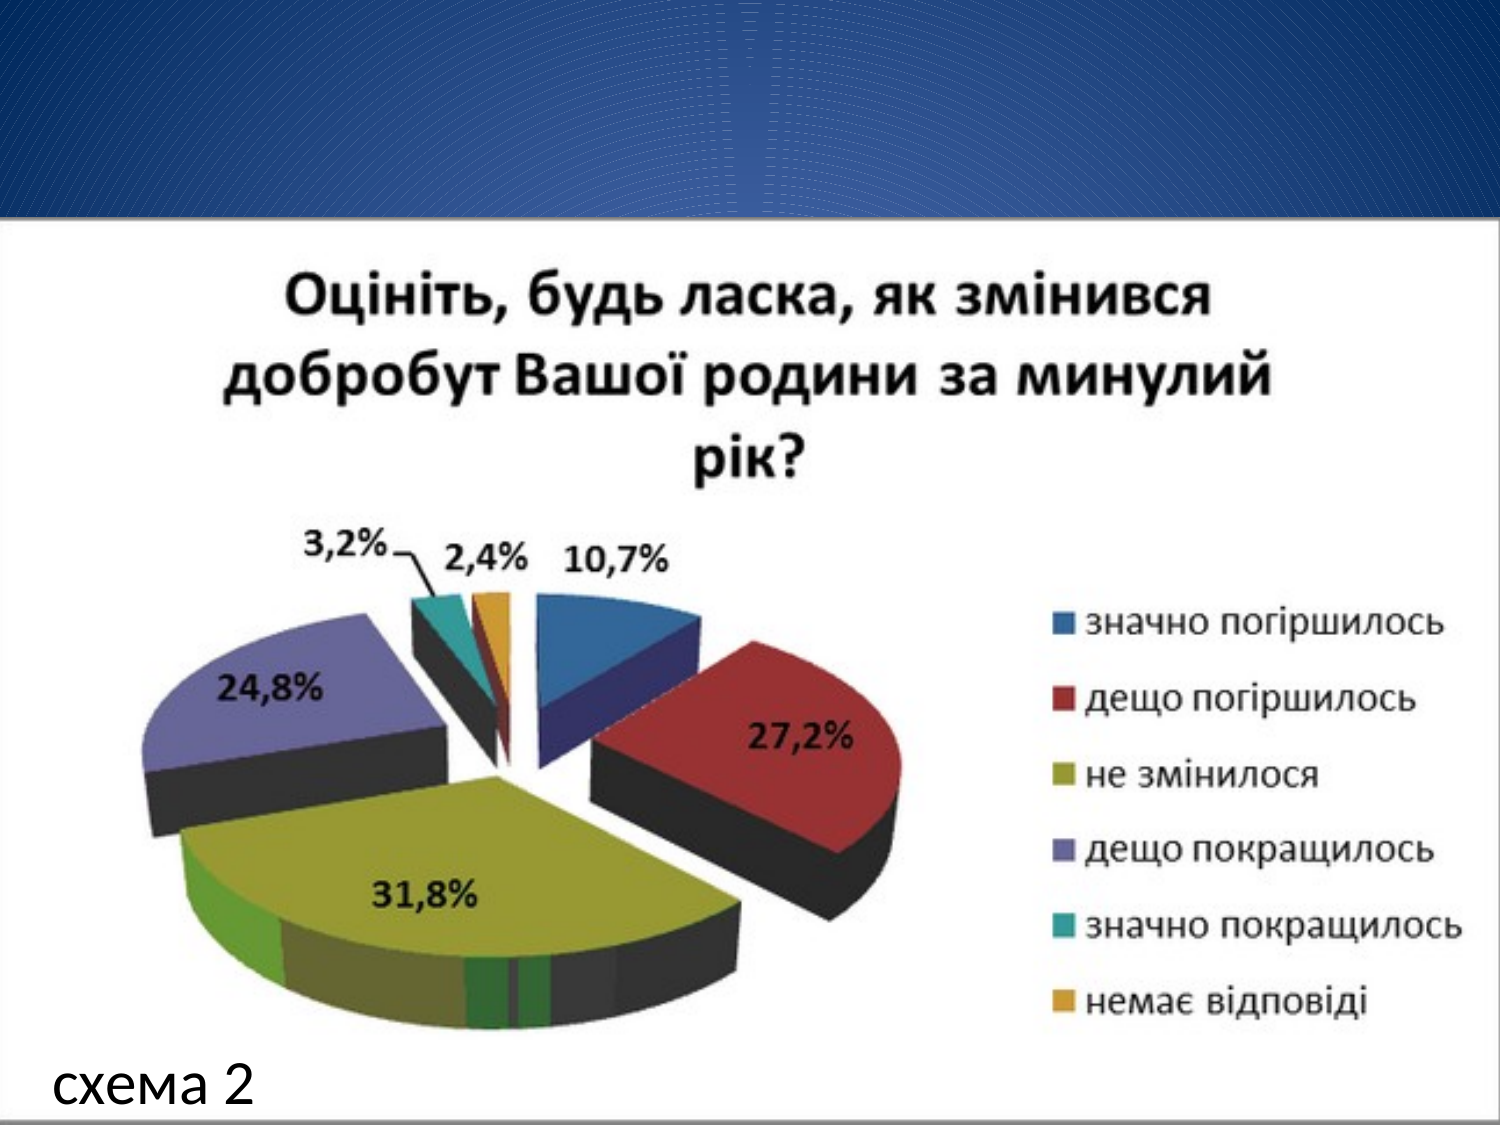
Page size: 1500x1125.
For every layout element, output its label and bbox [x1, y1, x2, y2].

picture [0, 216, 1500, 1125]
